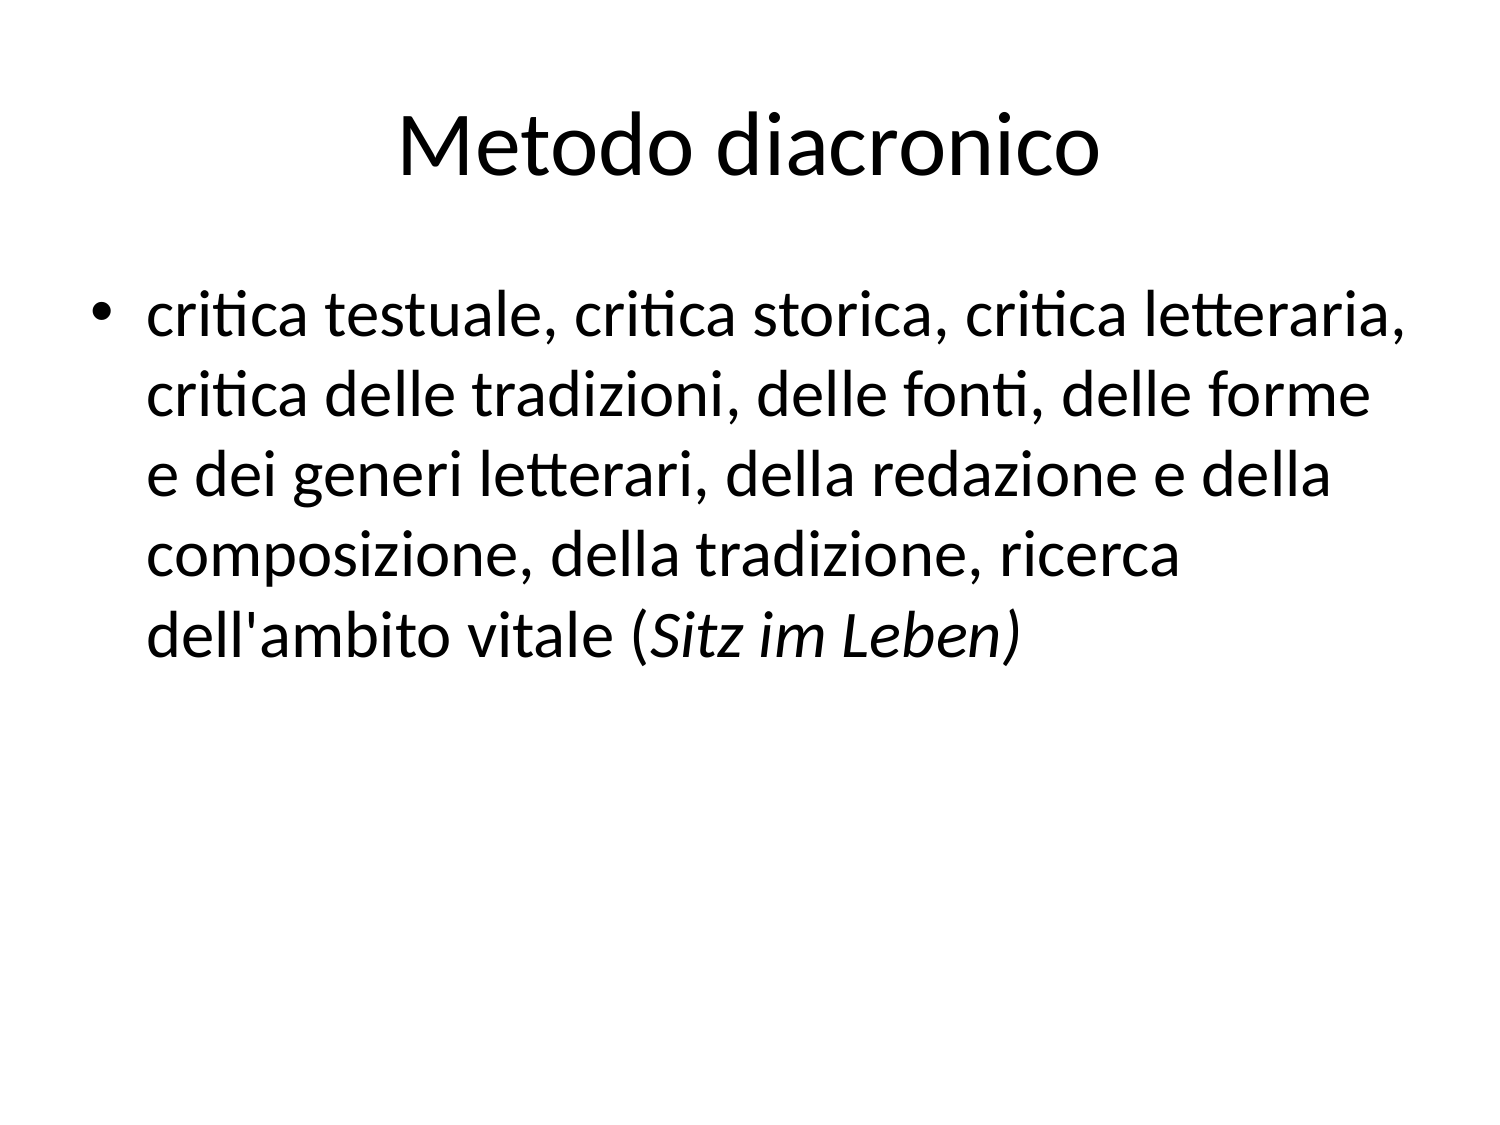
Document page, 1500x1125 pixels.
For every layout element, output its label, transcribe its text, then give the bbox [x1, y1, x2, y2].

list critica testuale, critica storica, critica letteraria, critica delle tradizioni, delle fonti, delle forme e dei generi letterari, della redazione e della composizione, della tradizione, ricerca dell'ambito vitale (Sitz im Leben) [75, 262, 1425, 1005]
title Metodo diacronico [75, 45, 1425, 233]
